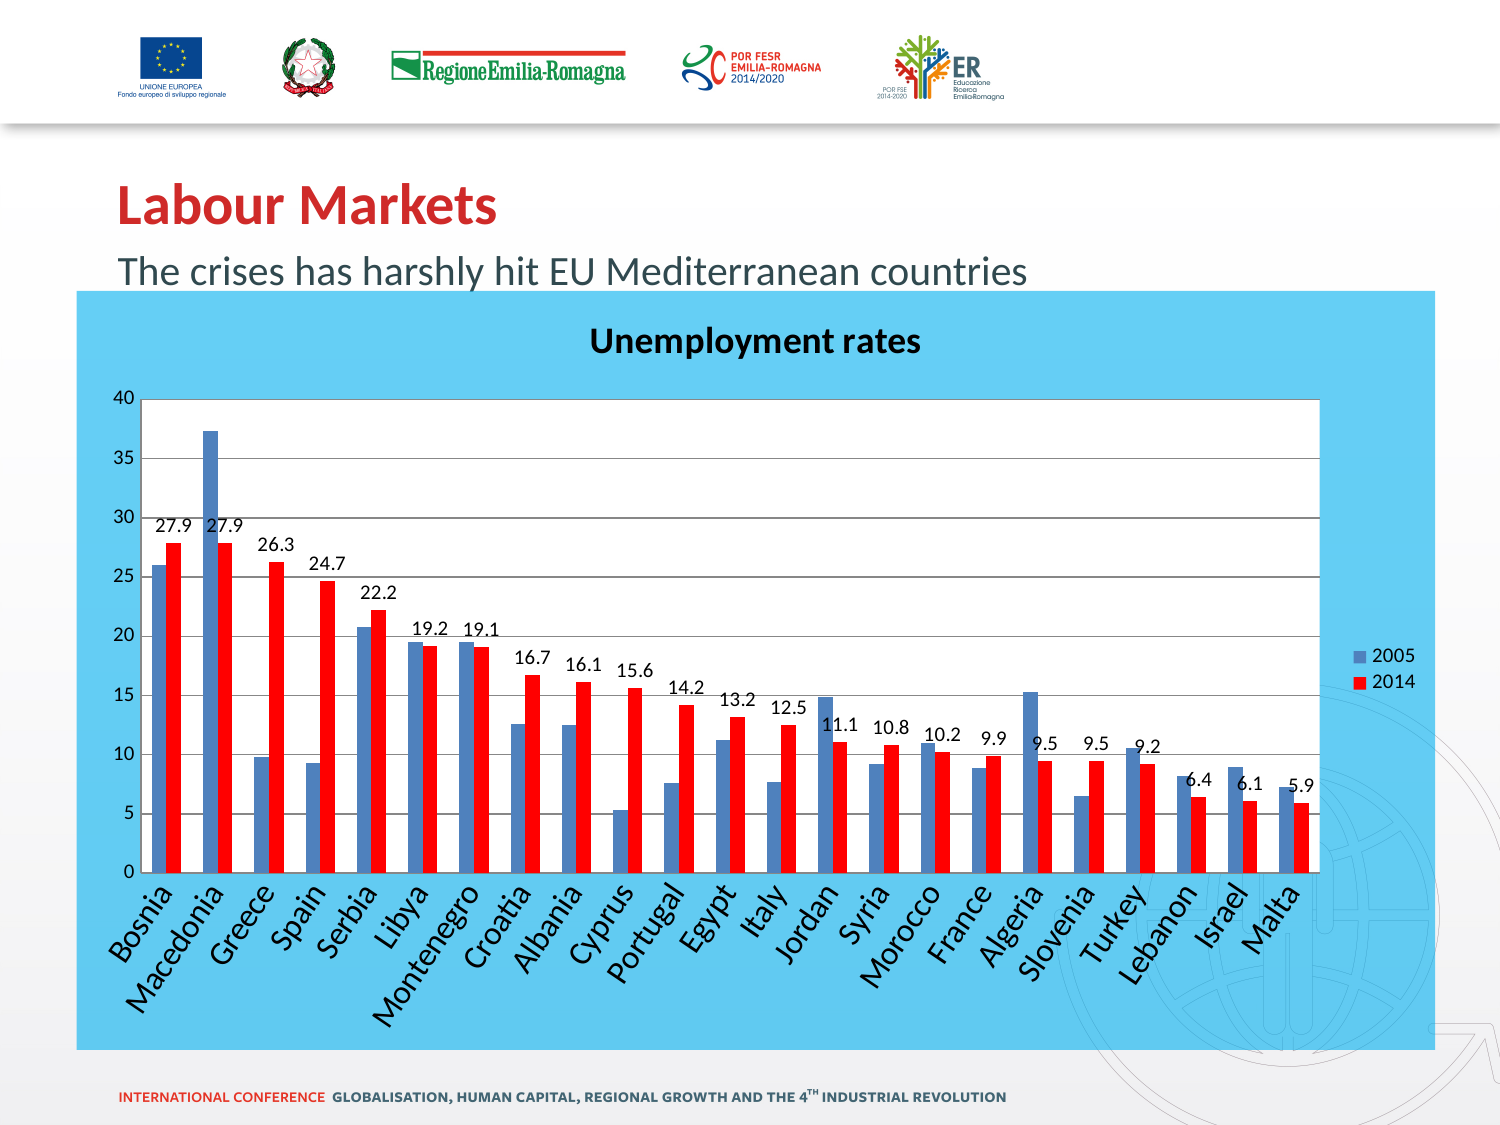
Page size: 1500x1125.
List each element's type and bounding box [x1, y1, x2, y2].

picture [0, 0, 1500, 1125]
chart [76, 290, 1436, 1051]
